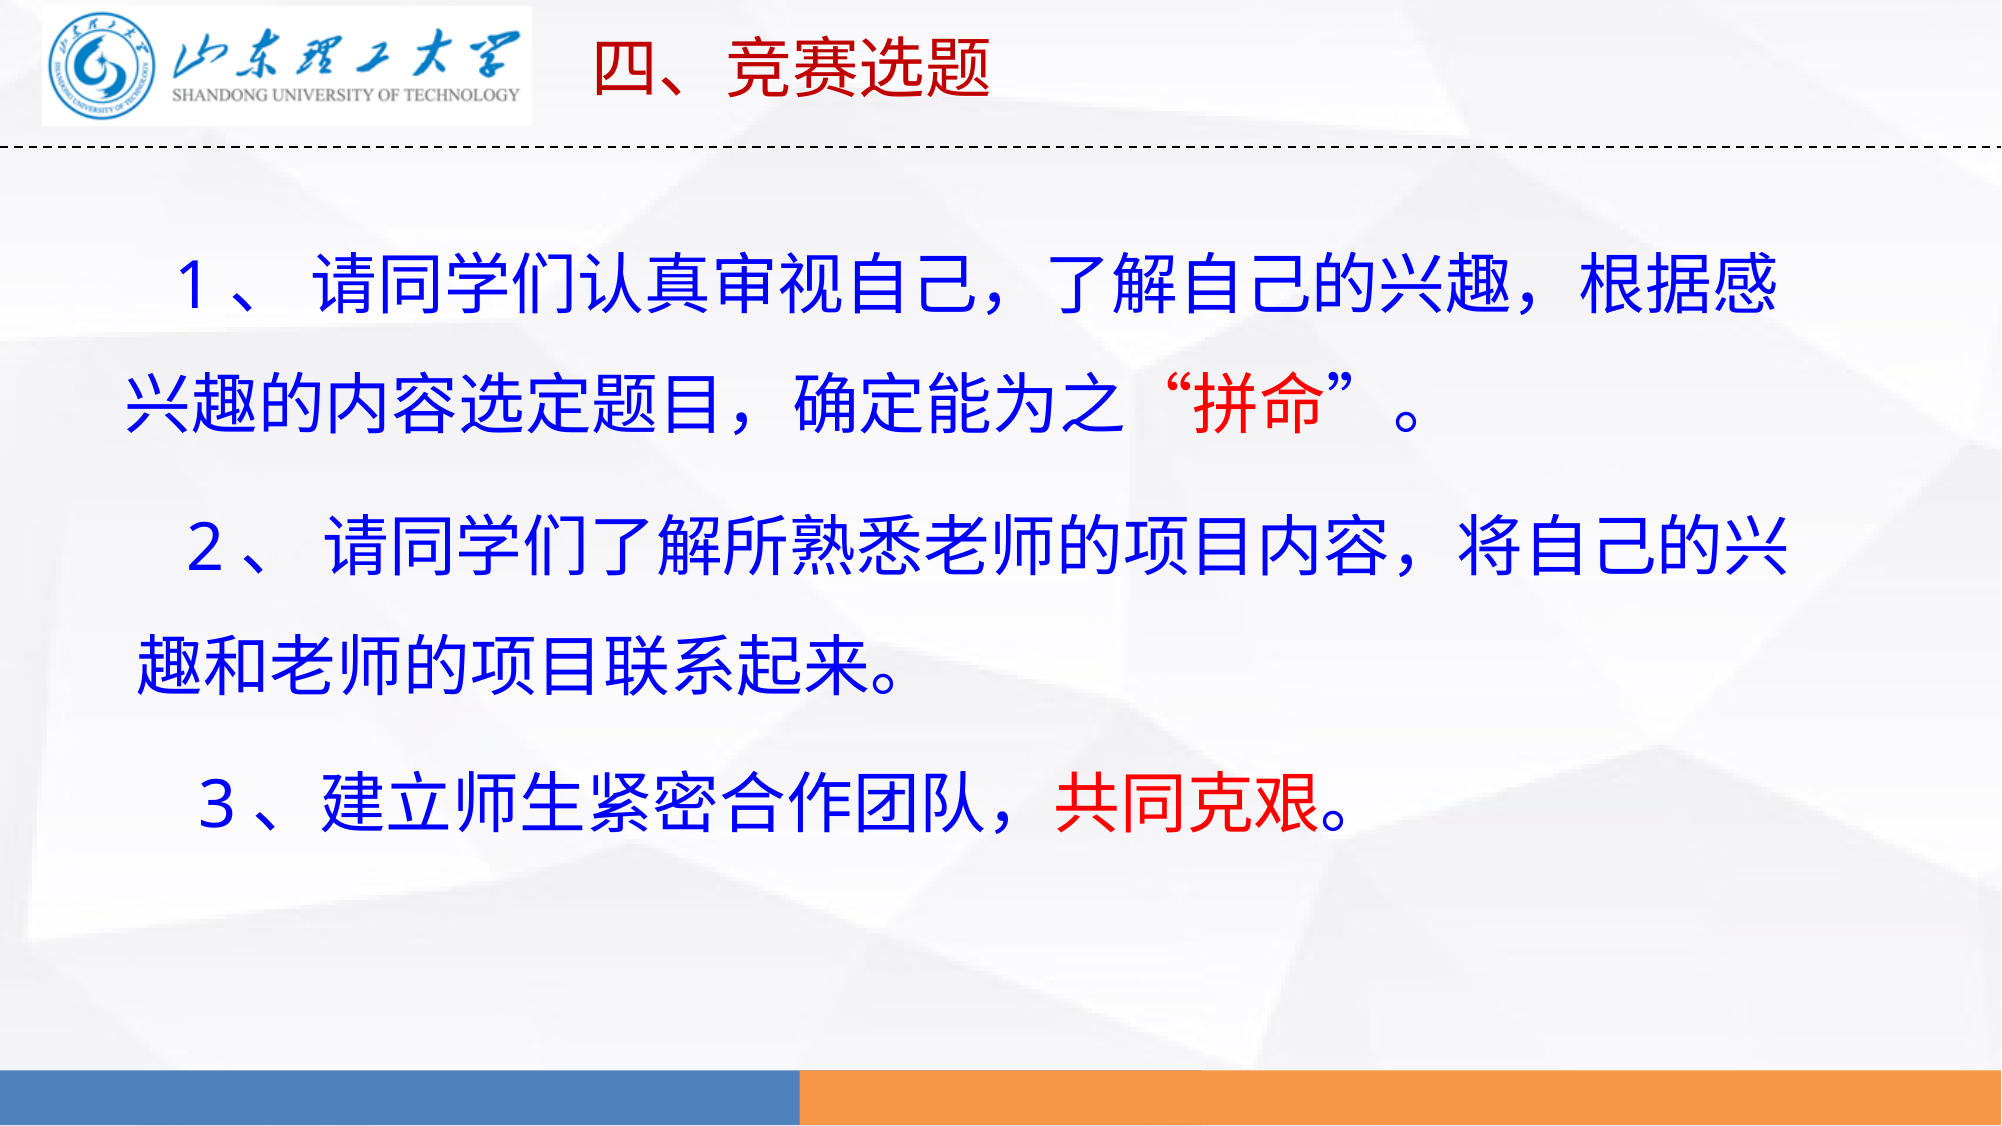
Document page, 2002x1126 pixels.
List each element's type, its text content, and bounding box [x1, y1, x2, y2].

picture [0, 0, 2002, 1126]
text_box 3、建立师生紧密合作团队，共同克艰。 [133, 708, 1845, 841]
text_box 2、 请同学们了解所熟悉老师的项目内容，将自己的兴趣和老师的项目联系起来。 [121, 451, 1833, 704]
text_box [0, 1070, 2001, 1126]
text_box 四、竞赛选题 [577, 18, 1008, 113]
text_box 1、 请同学们认真审视自己，了解自己的兴趣，根据感兴趣的内容选定题目，确定能为之“拼命”。 [109, 188, 1821, 442]
